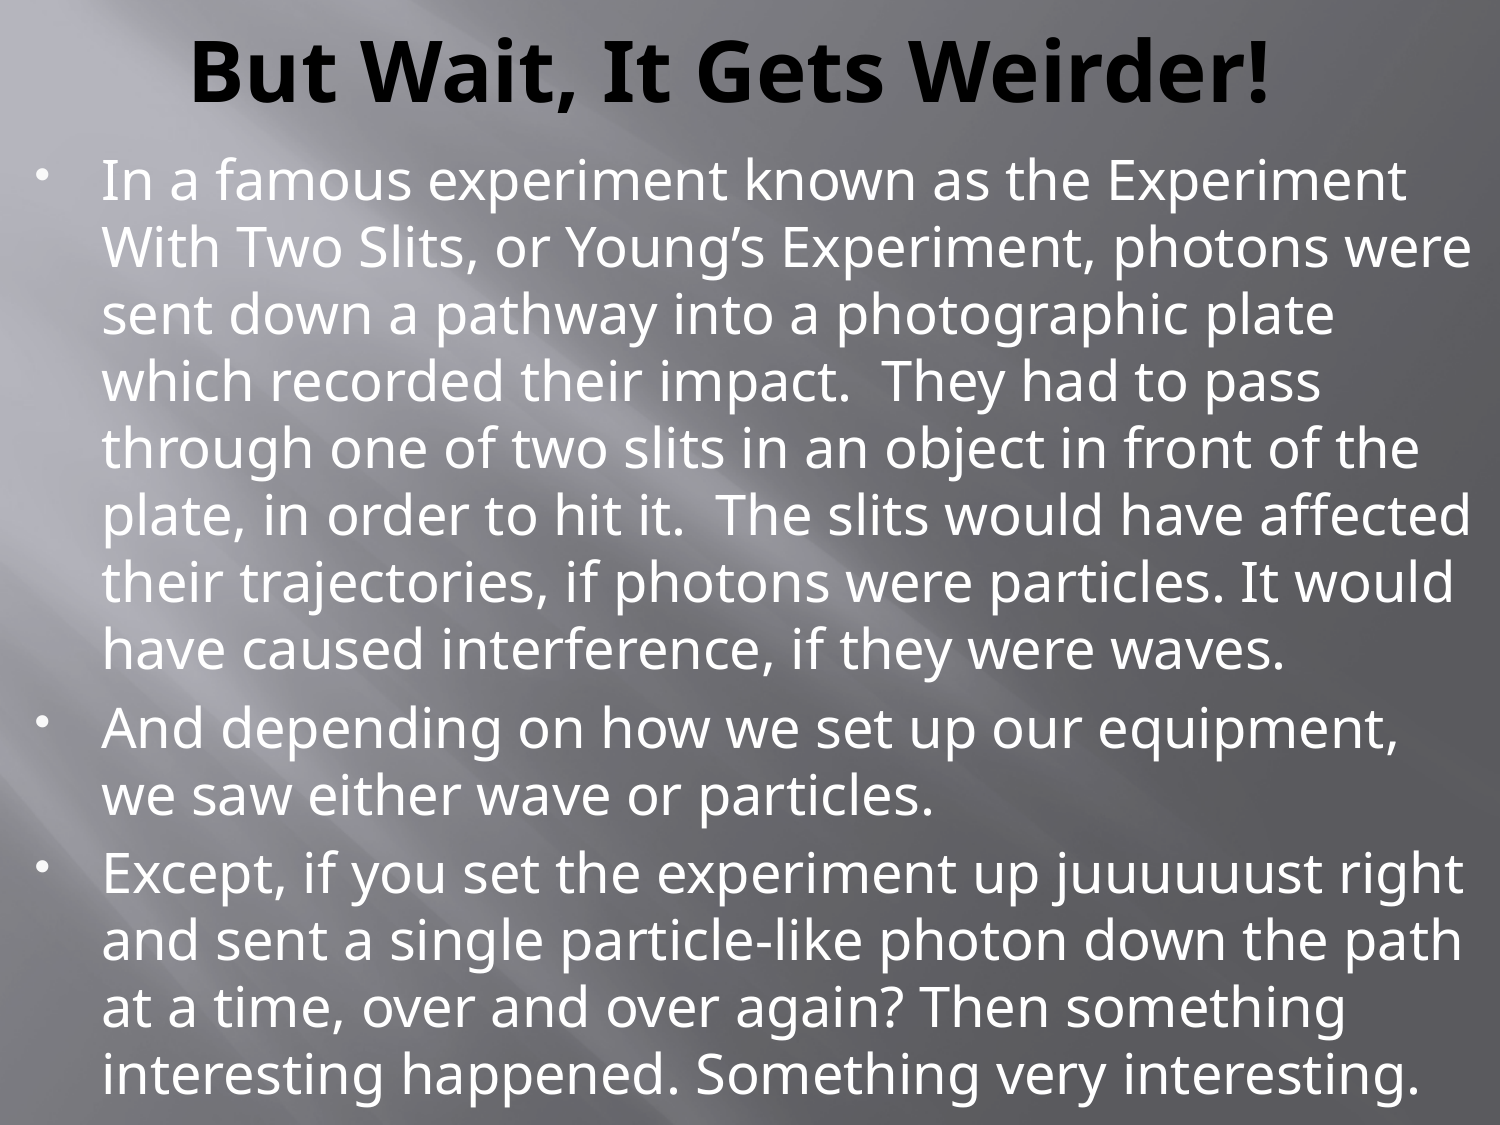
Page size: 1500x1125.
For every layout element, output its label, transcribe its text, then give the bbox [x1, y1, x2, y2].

title But Wait, It Gets Weirder! [150, 0, 1425, 137]
list In a famous experiment known as the Experiment With Two Slits, or Young’s Experiment, photons were sent down a pathway into a photographic plate which recorded their impact. They had to pass through one of two slits in an object in front of the plate, in order to hit it. The slits would have affected their trajectories, if photons were particles. It would have caused interference, if they were waves. And depending on how we set up our equipment, we saw either wave or particles. Except, if you set the experiment up juuuuuust right and sent a single particle-like photon down the path at a time, over and over again? Then something interesting happened. Something very interesting. [0, 137, 1500, 1125]
